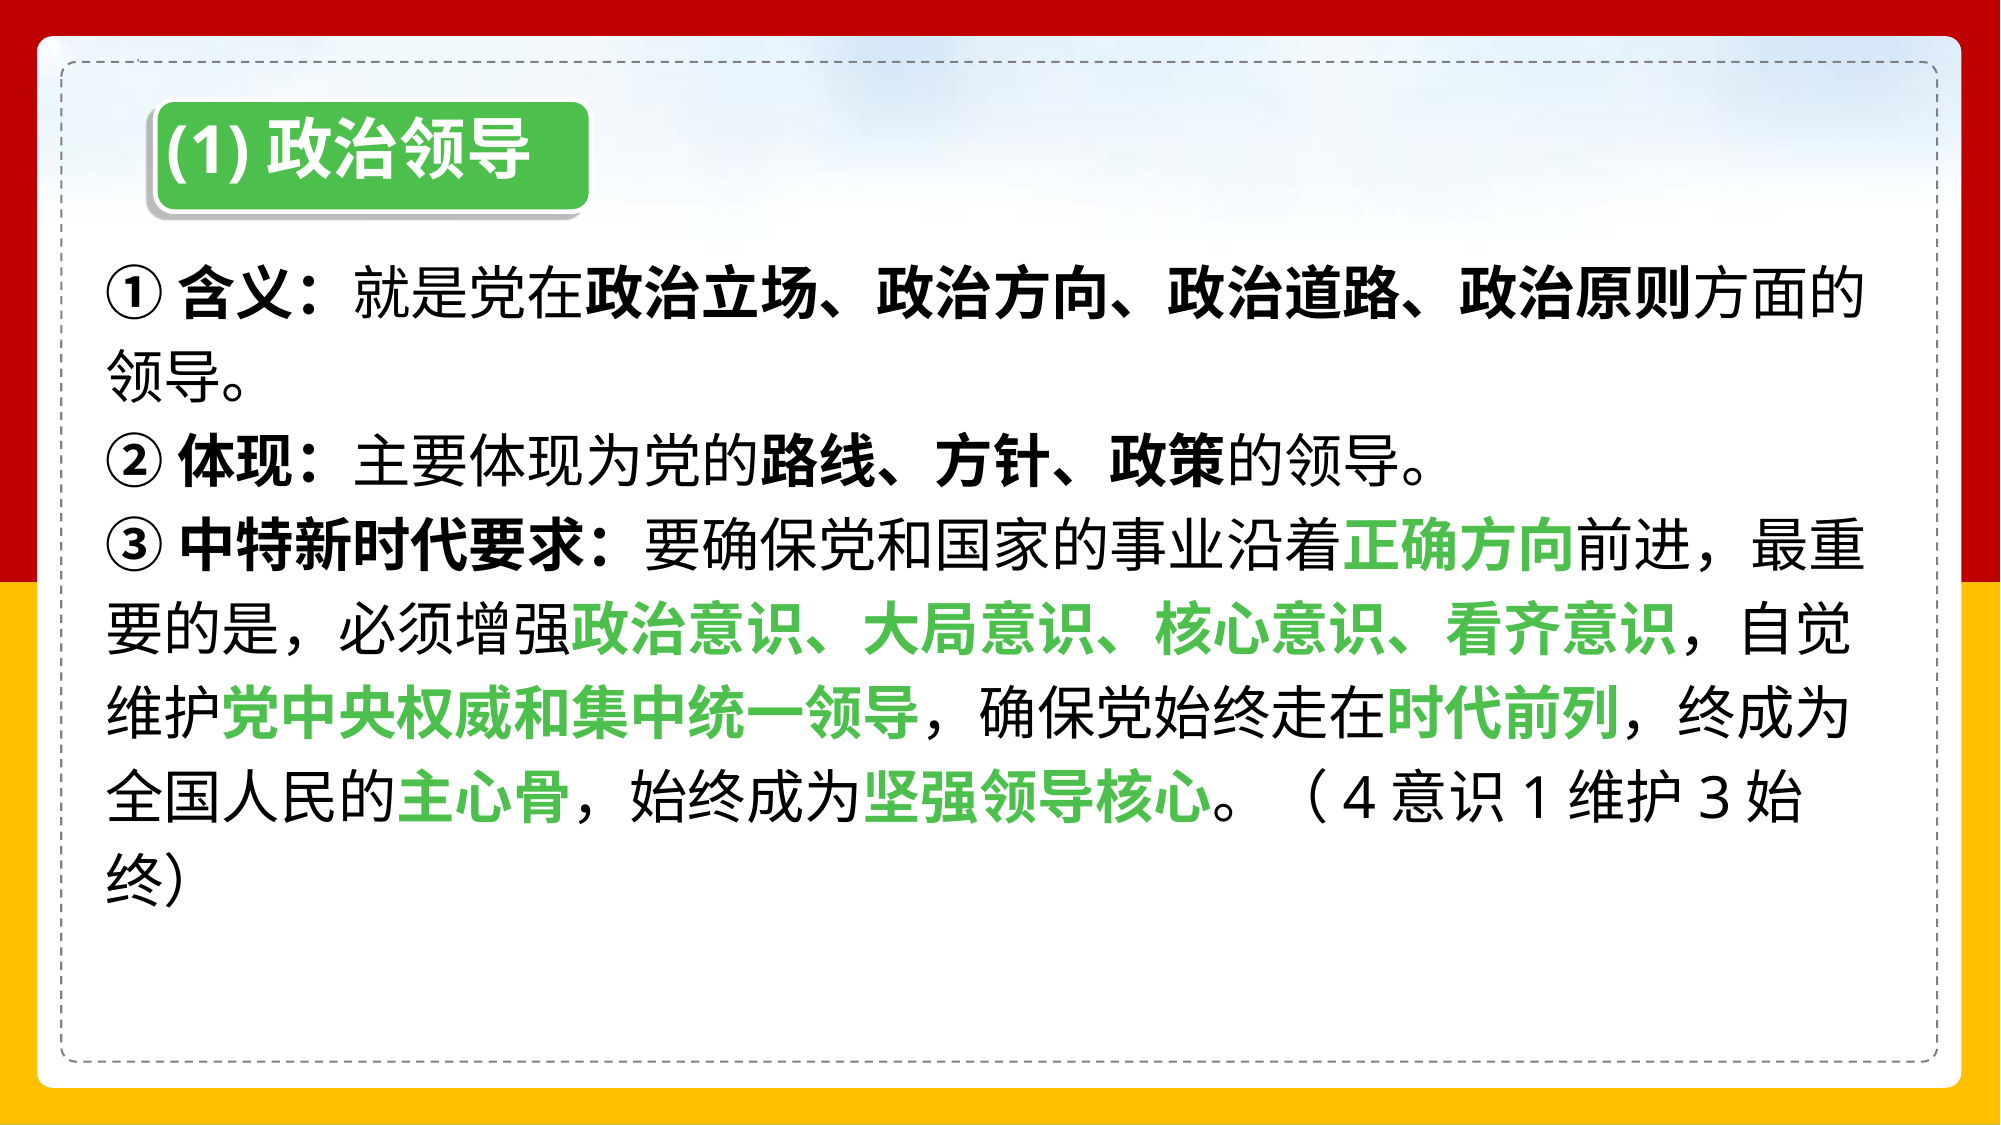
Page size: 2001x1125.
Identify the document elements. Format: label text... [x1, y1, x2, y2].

text_box [155, 101, 592, 212]
text_box (1)政治领导 [118, 99, 581, 195]
text_box ①含义：就是党在政治立场、政治方向、政治道路、政治原则方面的领导。 ②体现：主要体现为党的路线、方针、政策的领导。 ③中特新时代要求：要确保党和国家的事业沿着正确方向前进，最重要的是，必须增强政治意识、大局意识、核心意识、看齐意识，自觉维护党中央权威和集中统一领导，确保党始终走在时代前列，终成为全国人民的主心骨，始终成为坚强领导核心。（4意识1维护3始终） [90, 234, 1906, 922]
picture [37, 36, 1962, 1088]
